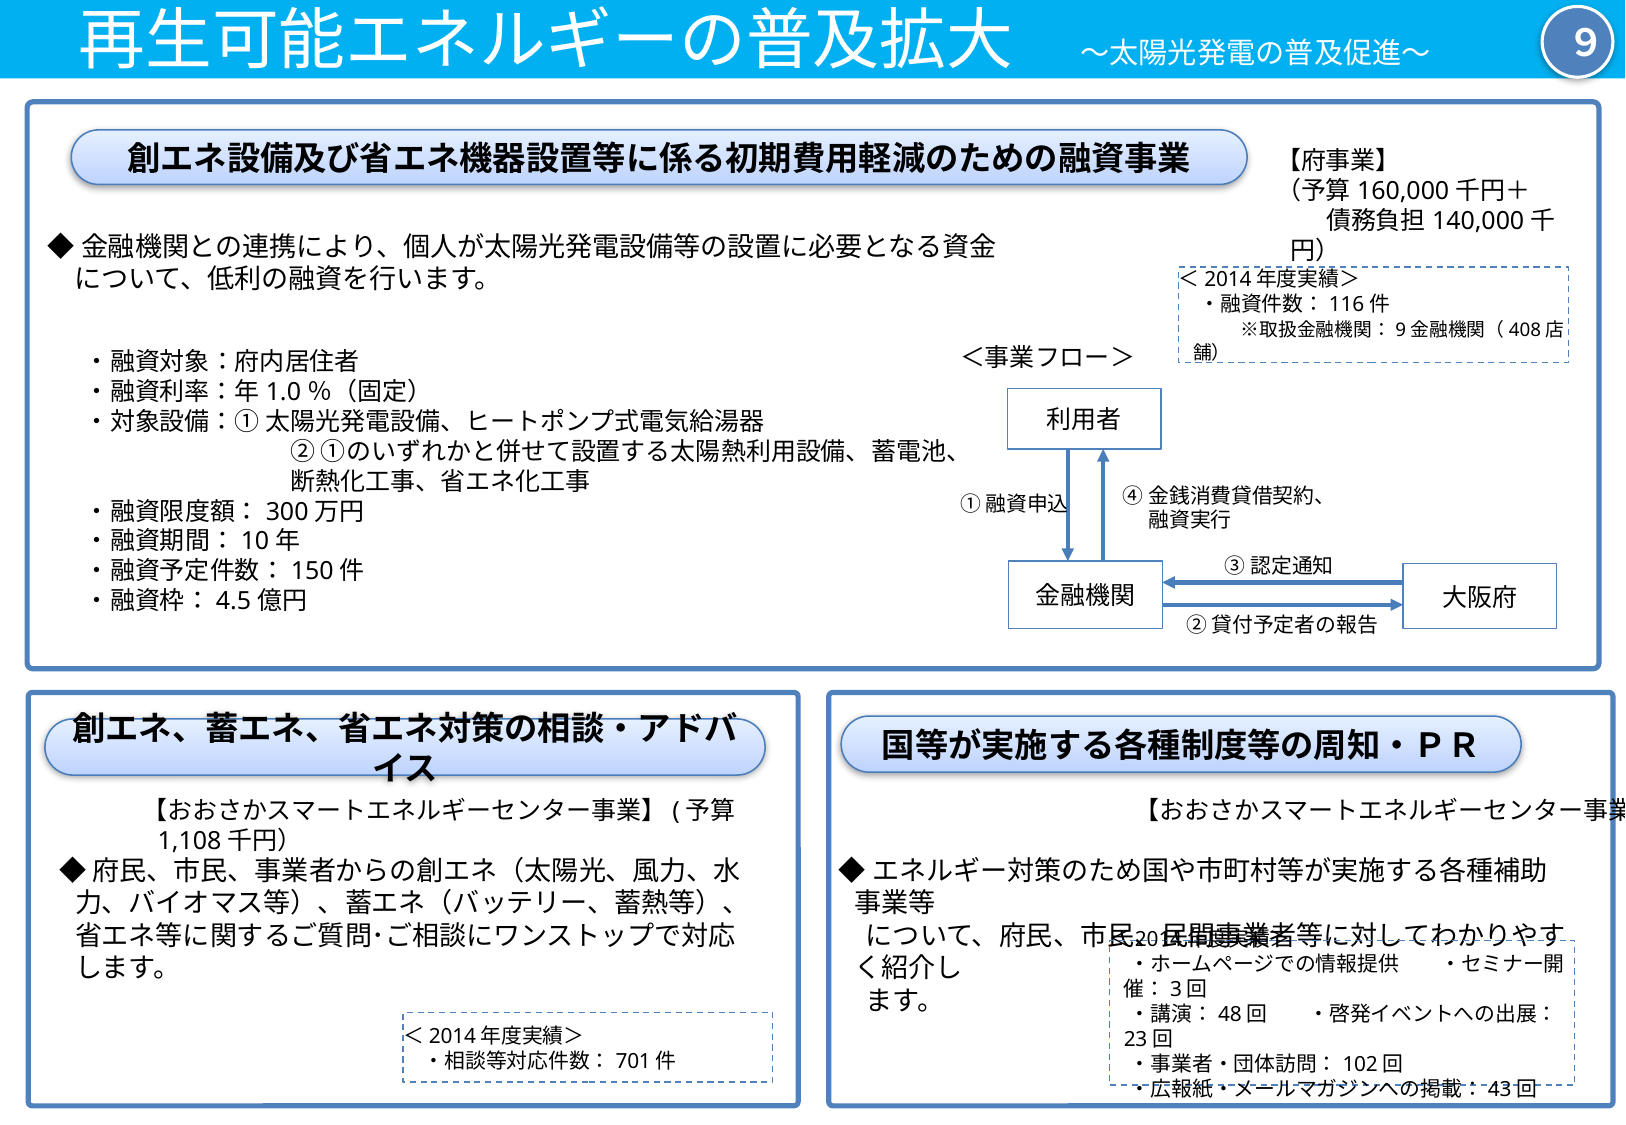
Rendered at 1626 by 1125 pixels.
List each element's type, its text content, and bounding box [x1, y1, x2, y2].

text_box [944, 333, 1557, 646]
text_box [26, 690, 801, 1108]
text_box ◆エネルギー対策のため国や市町村等が実施する各種補助事業等 について、府民、市民、民間事業者等に対してわかりやすく紹介し ます。 [824, 845, 1584, 1024]
text_box ＜2014年度実績＞ ・ホームページでの情報提供 ・セミナー開催：3回 ・講演：48回 ・啓発イベントへの出展：23回 ・事業者・団体訪問：102回 ・広報紙・メールマガジンへの掲載：43回 [1107, 938, 1577, 1087]
text_box 再生可能エネルギーの普及拡大 ～太陽光発電の普及促進～ [0, 0, 1625, 79]
text_box ＜2014年度実績＞ ・融資件数：116件 ※取扱金融機関：9金融機関（408店舗） [1177, 265, 1571, 364]
text_box ＜2014年度実績＞ ・相談等対応件数：701件 [401, 1010, 775, 1084]
text_box ９ [1538, 3, 1617, 81]
text_box ・融資対象：府内居住者 ・融資利率：年1.0％（固定） ・対象設備：① 太陽光発電設備、ヒートポンプ式電気給湯器 ② ①のいずれかと併せて設置する太陽熱利用設備、蓄電池、 断熱化工事、省エネ化工事 ・融資限度額：300万円 ・融資期間：10年 ・融資予定件数：150件 ・融資枠：4.5億円 [70, 338, 939, 623]
text_box [826, 690, 1616, 1108]
text_box ◆府民、市民、事業者からの創エネ（太陽光、風力、水力、バイオマス等）、蓄エネ（バッテリー、蓄熱等）、省エネ等に関するご質問･ご相談にワンストップで対応します。 [44, 845, 769, 991]
text_box 創エネ設備及び省エネ機器設置等に係る初期費用軽減のための融資事業 [70, 129, 1248, 186]
text_box 【おおさかスマートエネルギーセンター事業】(予算1,108千円） [127, 786, 785, 862]
text_box ◆金融機関との連携により、個人が太陽光発電設備等の設置に必要となる資金 について、低利の融資を行います。 [32, 221, 1261, 302]
text_box 国等が実施する各種制度等の周知・ＰＲ [840, 715, 1522, 773]
text_box 【府事業】 （予算160,000千円＋ 債務負担140,000千円） [1261, 137, 1584, 272]
text_box 創エネ、蓄エネ、省エネ対策の相談・アドバイス [44, 718, 766, 776]
text_box [25, 99, 1602, 671]
text_box 【おおさかスマートエネルギーセンター事業】 [1119, 786, 1625, 832]
